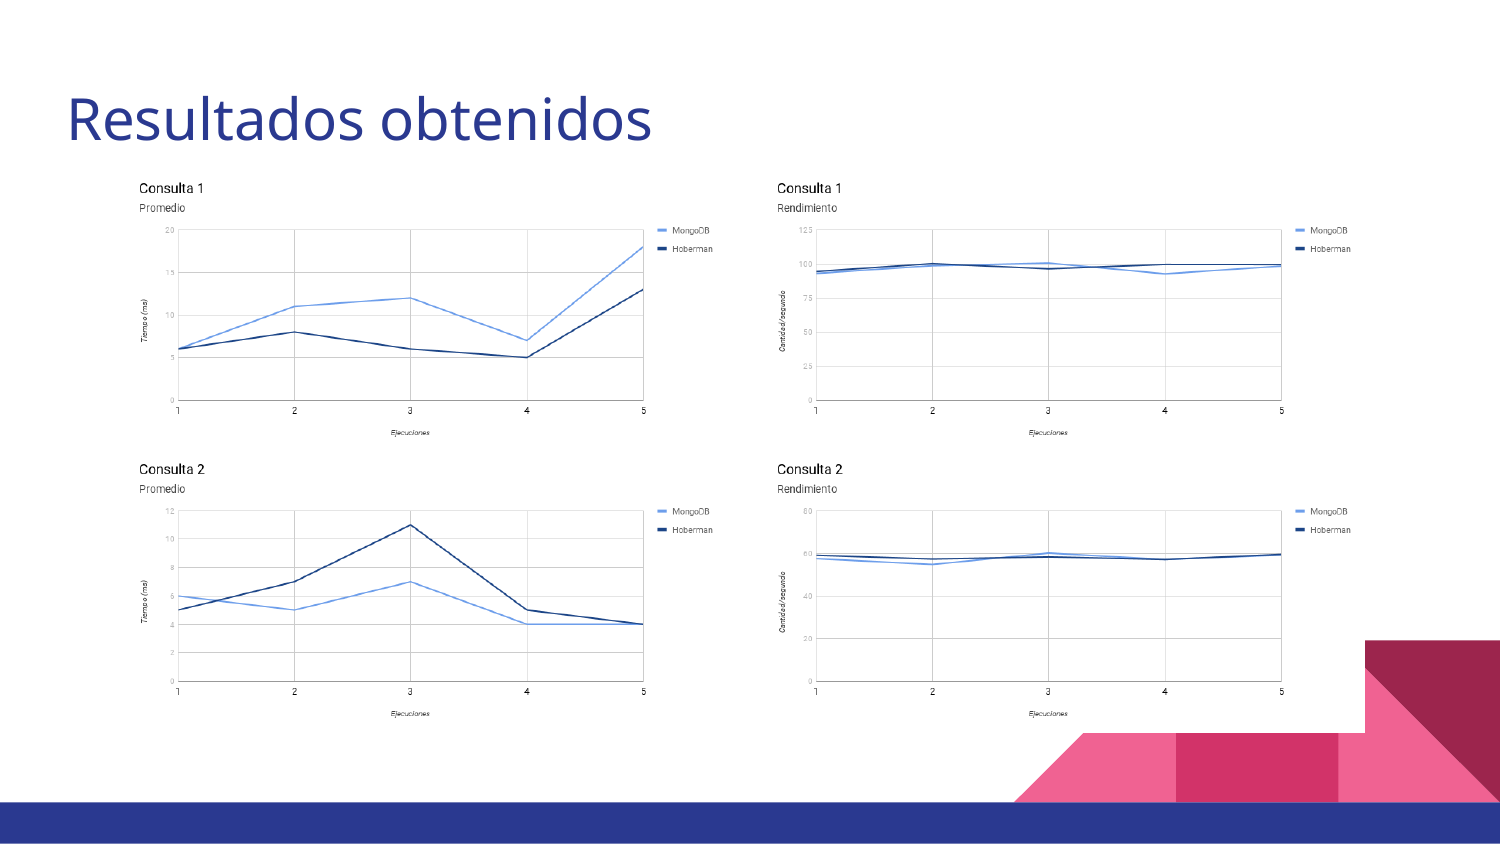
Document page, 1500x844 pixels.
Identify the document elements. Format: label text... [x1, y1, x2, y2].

picture [762, 165, 1365, 733]
picture [124, 165, 727, 733]
title Resultados obtenidos [51, 67, 1449, 167]
